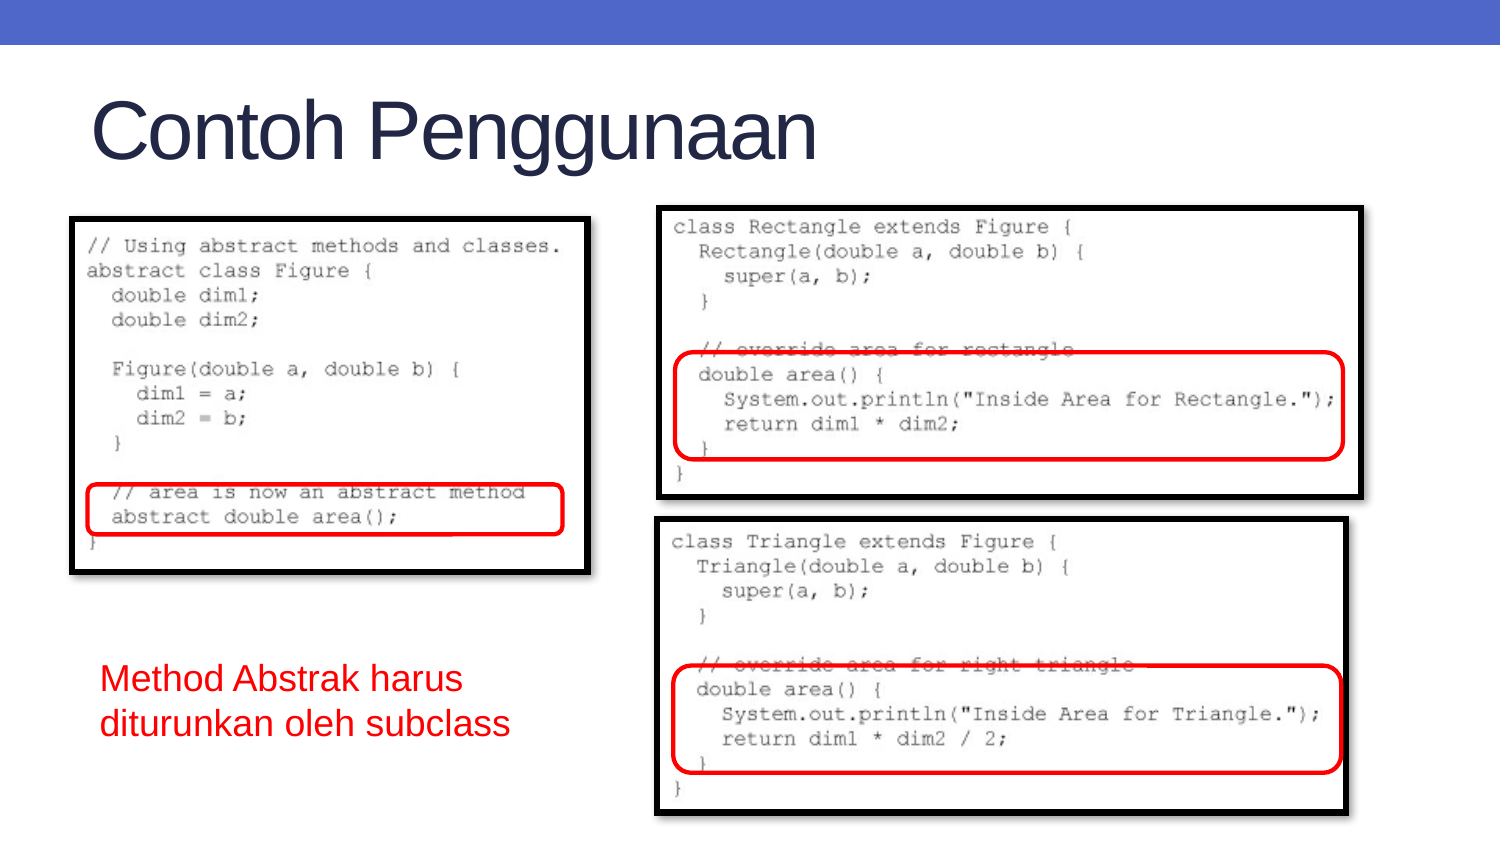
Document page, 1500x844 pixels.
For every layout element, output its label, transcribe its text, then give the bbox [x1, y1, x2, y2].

picture [659, 521, 1344, 810]
title Contoh Penggunaan [75, 65, 1425, 188]
picture [74, 221, 585, 569]
picture [662, 210, 1358, 494]
text_box Method Abstrak harus diturunkan oleh subclass [84, 646, 526, 752]
